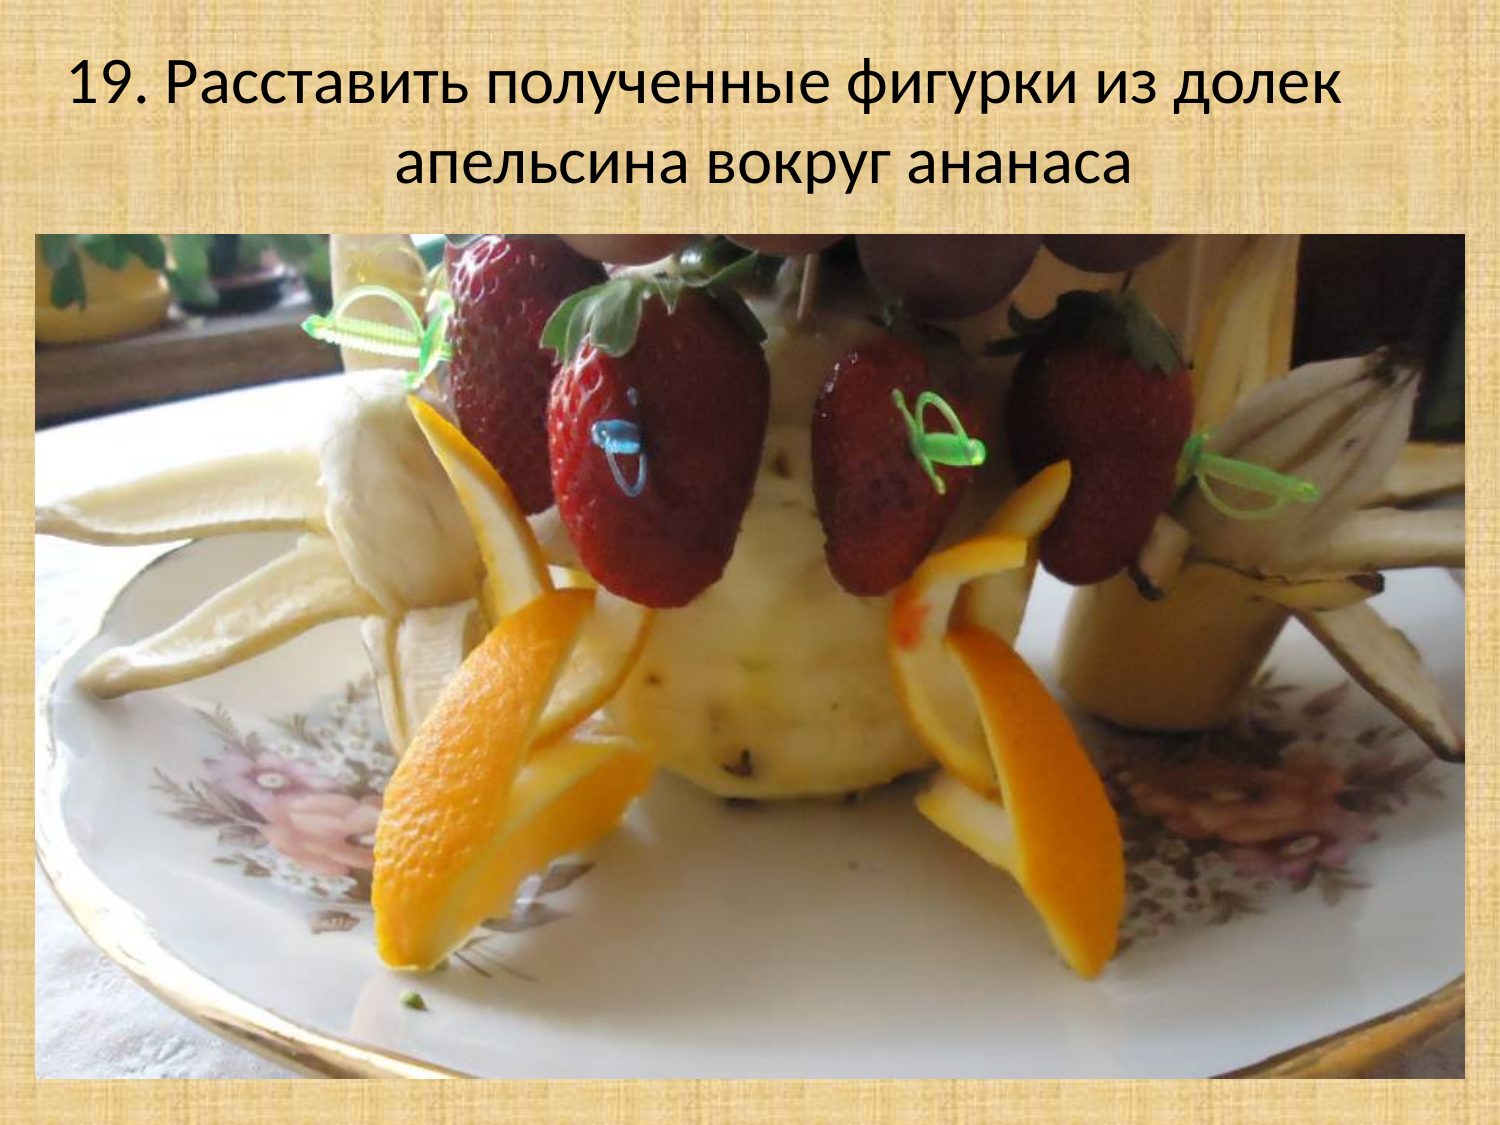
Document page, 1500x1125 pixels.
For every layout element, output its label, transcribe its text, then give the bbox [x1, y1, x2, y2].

picture [0, 0, 1500, 1125]
text_box 19. Расставить полученные фигурки из долек апельсина вокруг ананаса [46, 29, 1453, 204]
